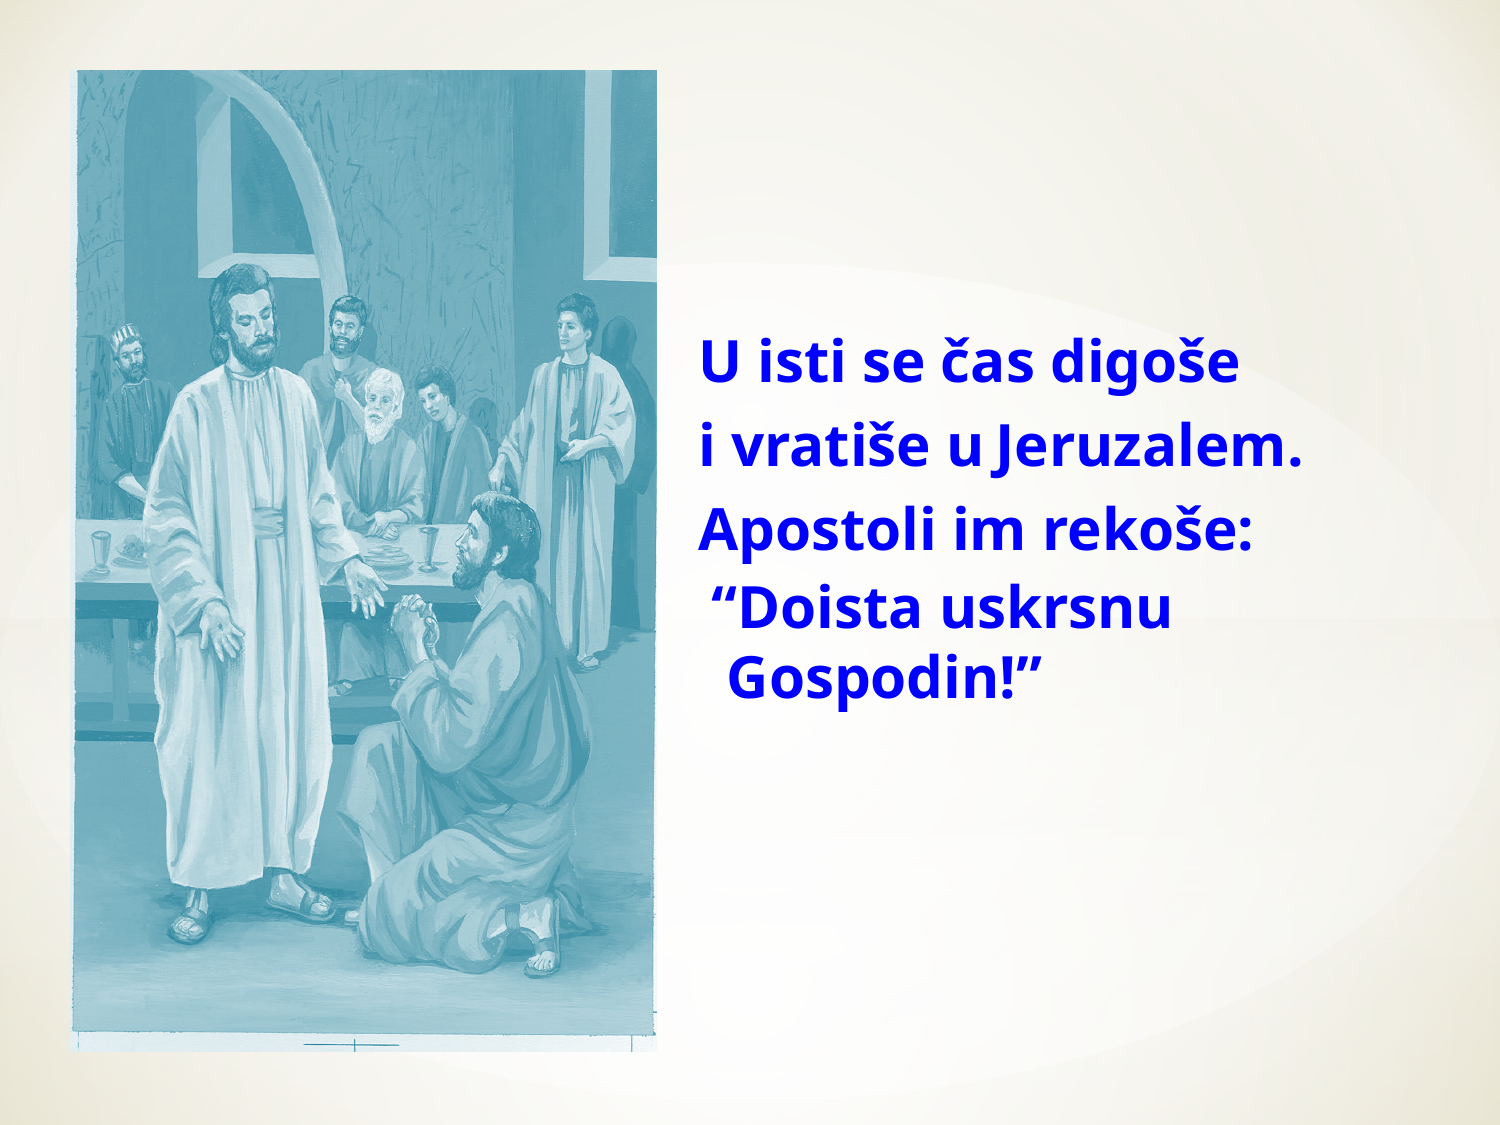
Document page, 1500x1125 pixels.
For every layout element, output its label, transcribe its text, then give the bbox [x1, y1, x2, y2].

picture [70, 70, 657, 1052]
text_box U isti se čas digoše i vratiše u Jeruzalem. Apostoli im rekoše: [683, 302, 1334, 570]
text_box “Doista uskrsnu Gospodin!” [696, 562, 1190, 718]
